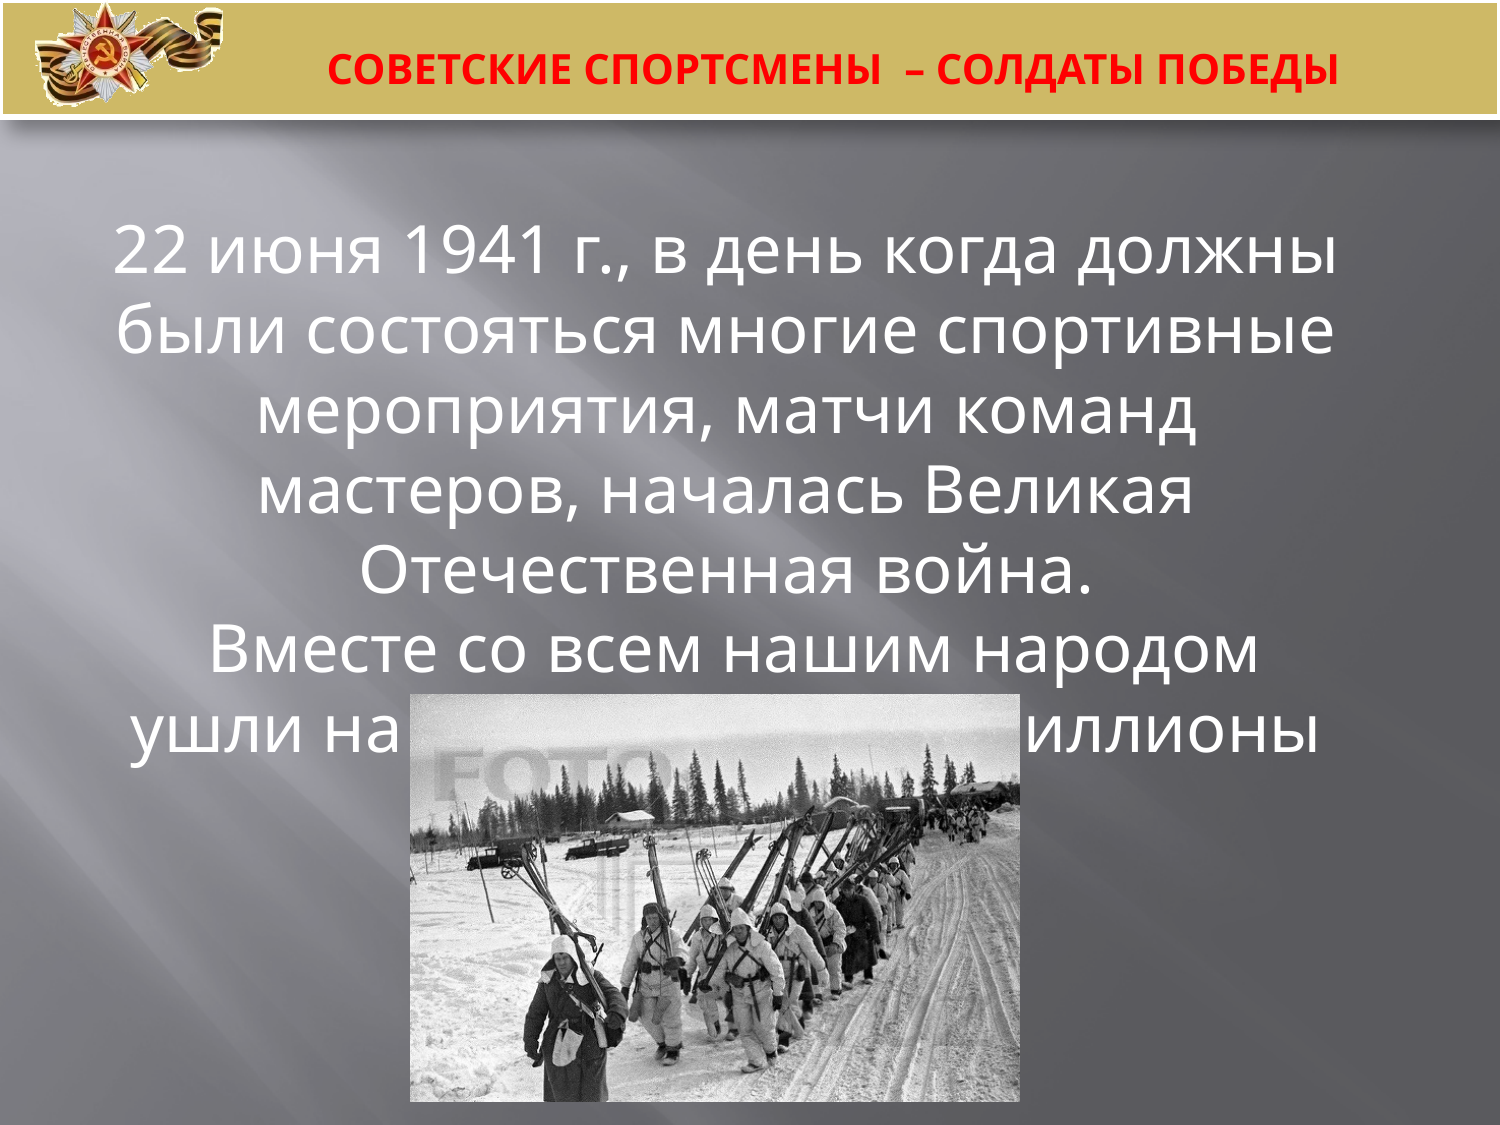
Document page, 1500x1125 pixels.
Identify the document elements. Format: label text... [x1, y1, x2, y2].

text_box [0, 0, 1500, 118]
picture [409, 693, 1020, 1102]
text_box 22 июня 1941 г., в день когда должны были состояться многие спортивные мероприятия, матчи команд мастеров, началась Великая Отечественная война. Вместе со всем нашим народом ушли на борьбу с врагом миллионы спортсменов. [81, 199, 1371, 899]
